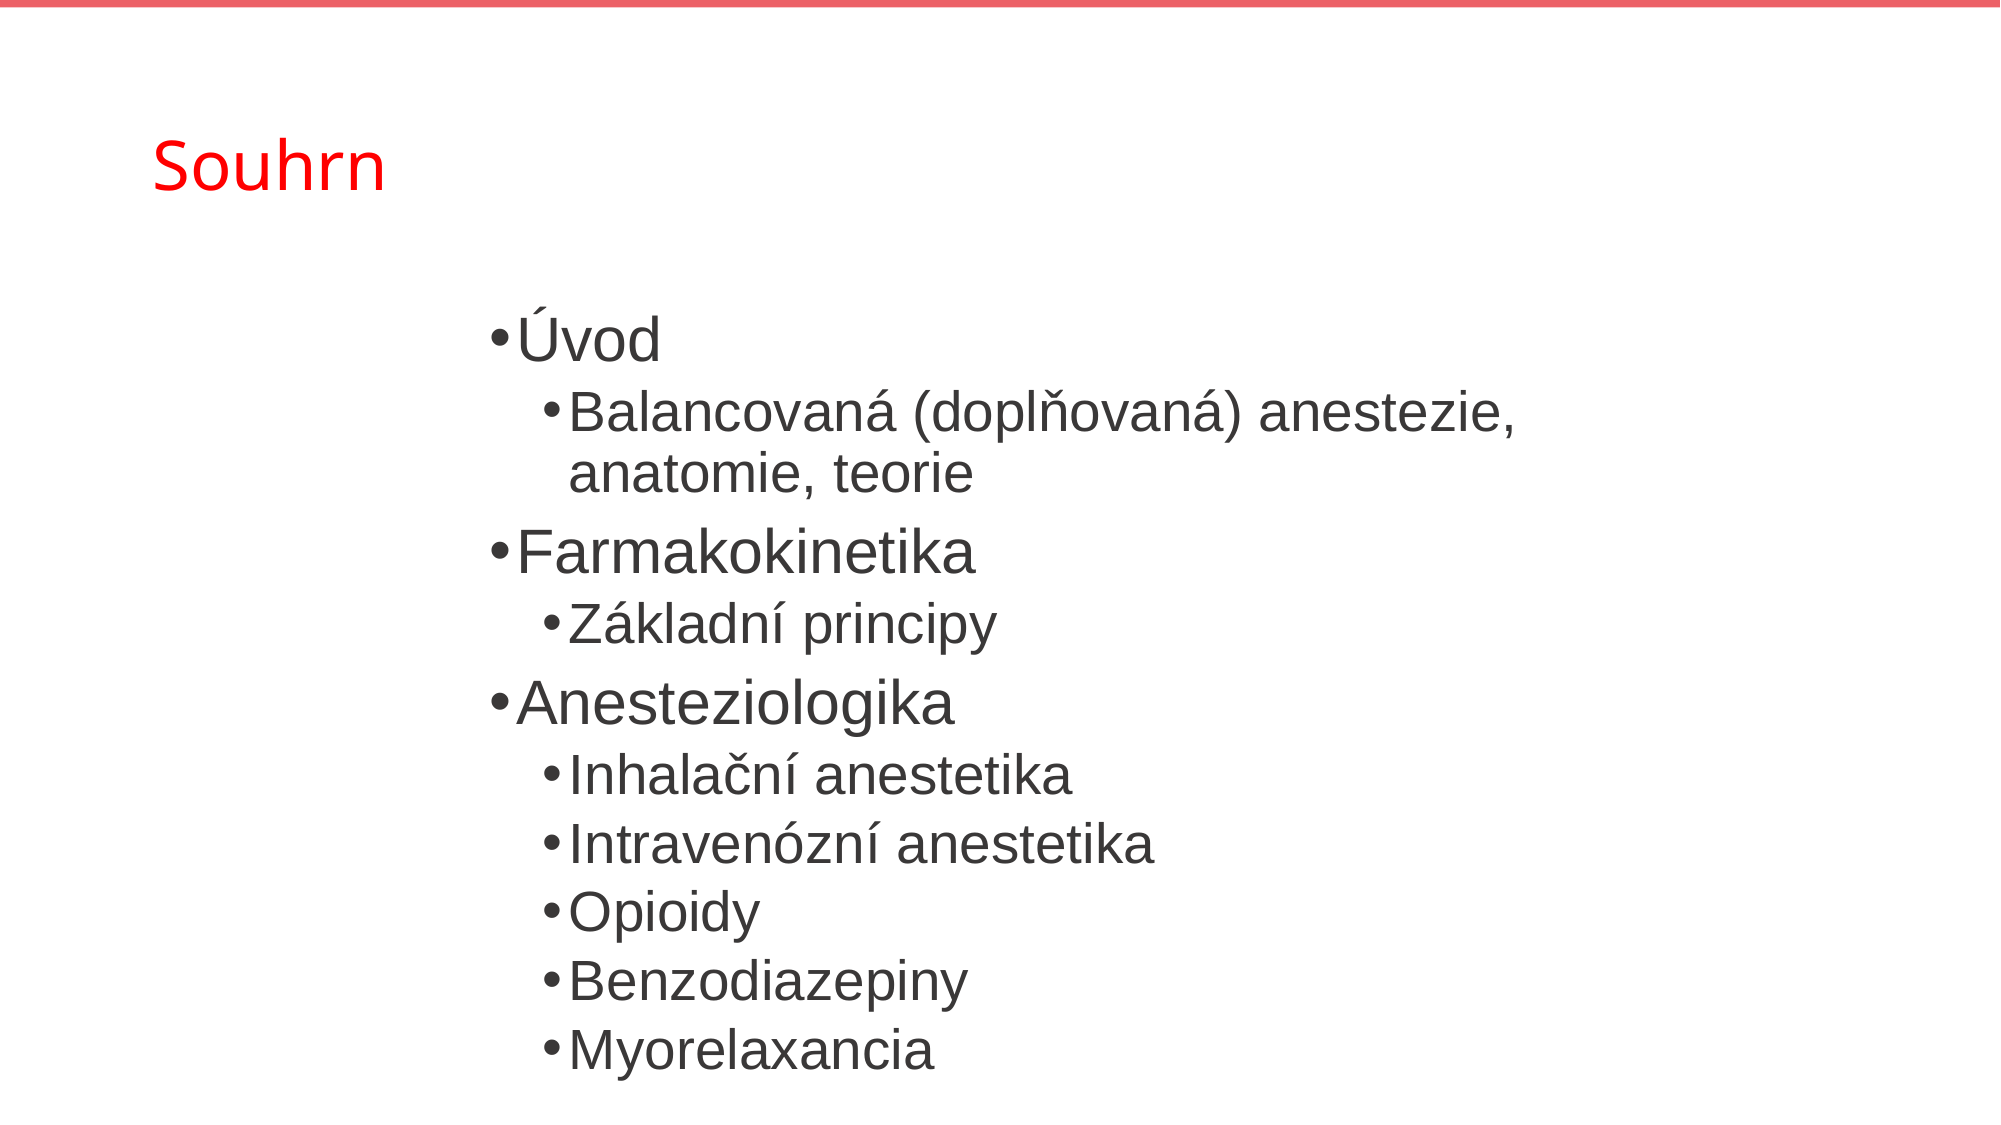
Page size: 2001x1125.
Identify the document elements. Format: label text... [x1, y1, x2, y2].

title Souhrn [137, 59, 1863, 278]
list Úvod Balancovaná (doplňovaná) anestezie, anatomie, teorie Farmakokinetika Základní principy Anesteziologika Inhalační anestetika Intravenózní anestetika Opioidy Benzodiazepiny Myorelaxancia [474, 299, 1675, 1094]
